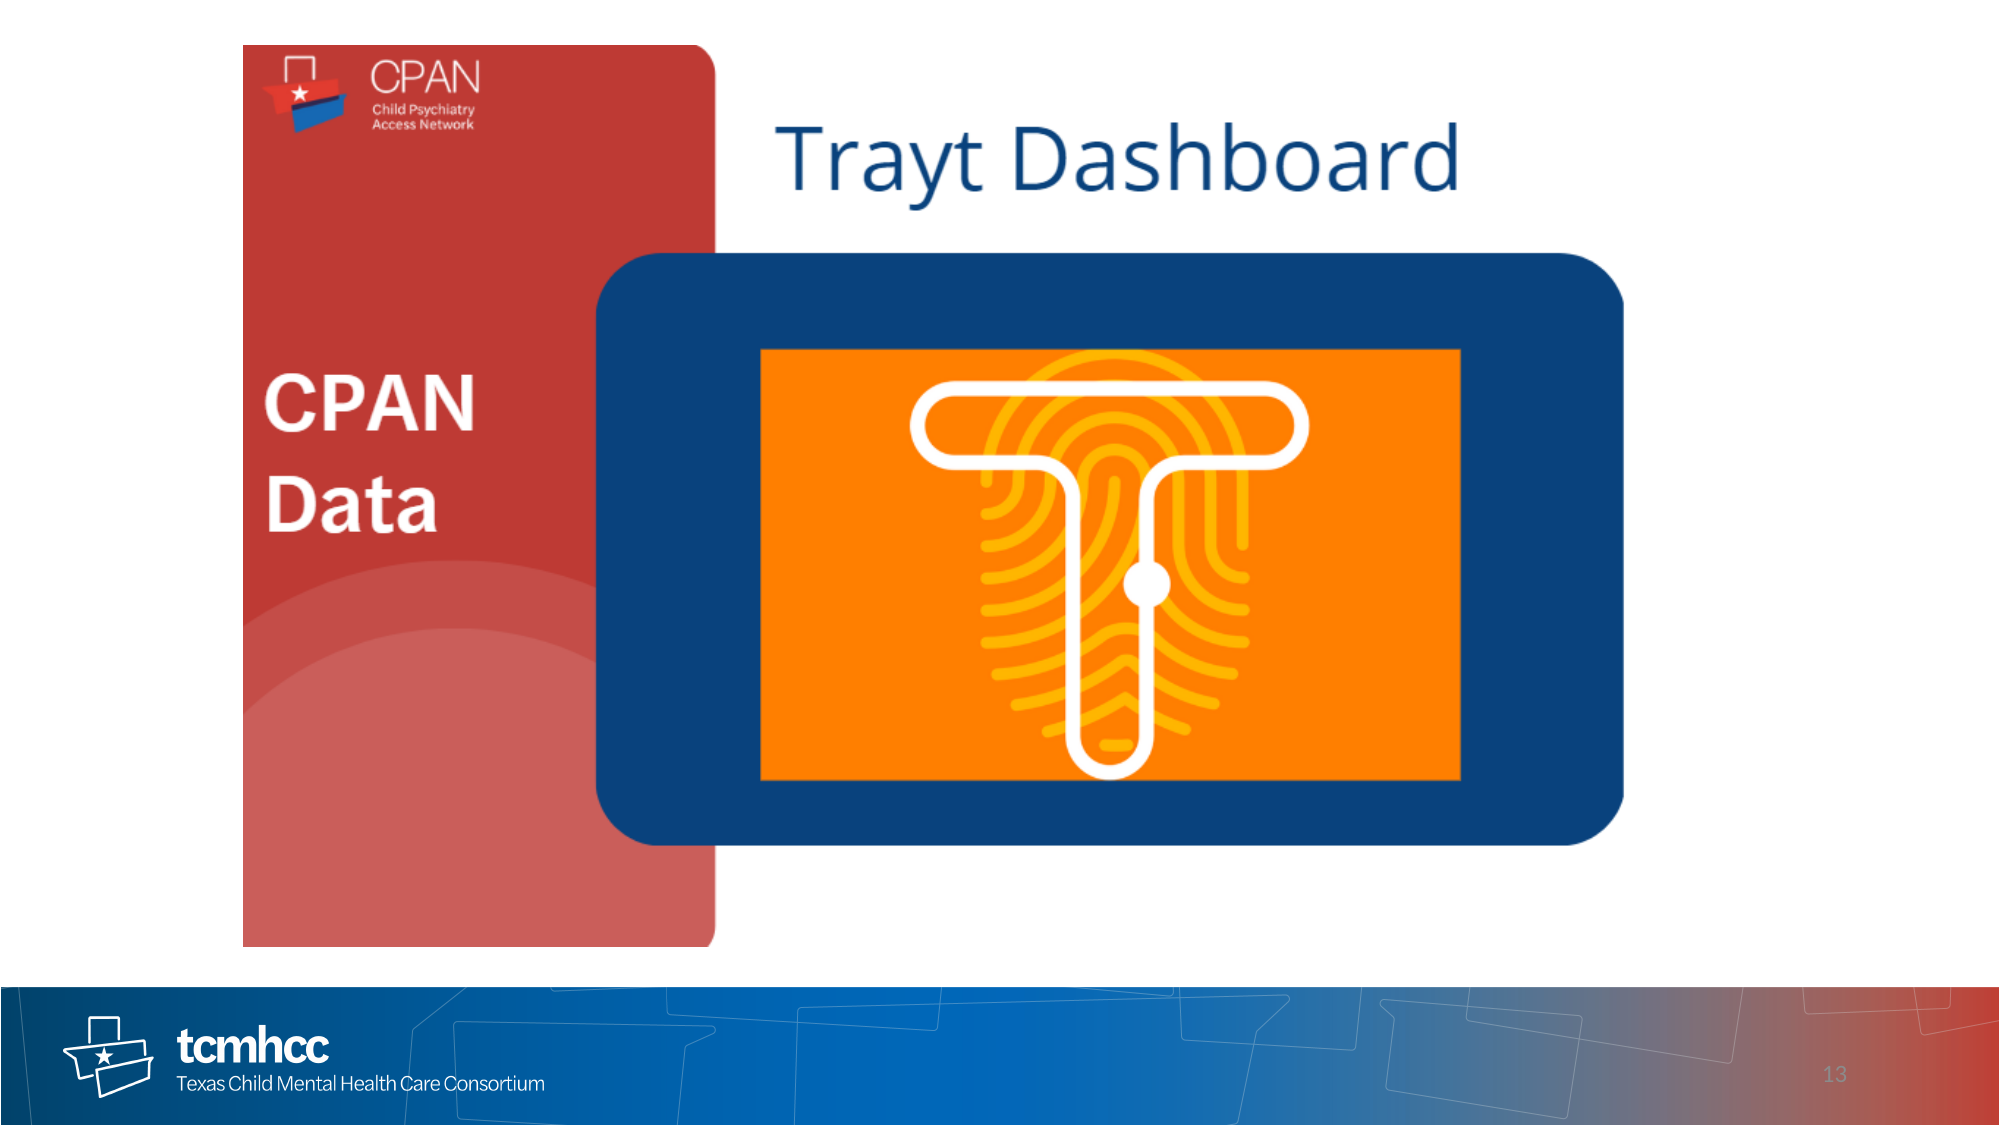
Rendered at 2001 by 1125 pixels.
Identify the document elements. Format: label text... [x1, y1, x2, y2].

slide_number 13 [1412, 1042, 1863, 1103]
picture [1, 0, 1999, 1125]
